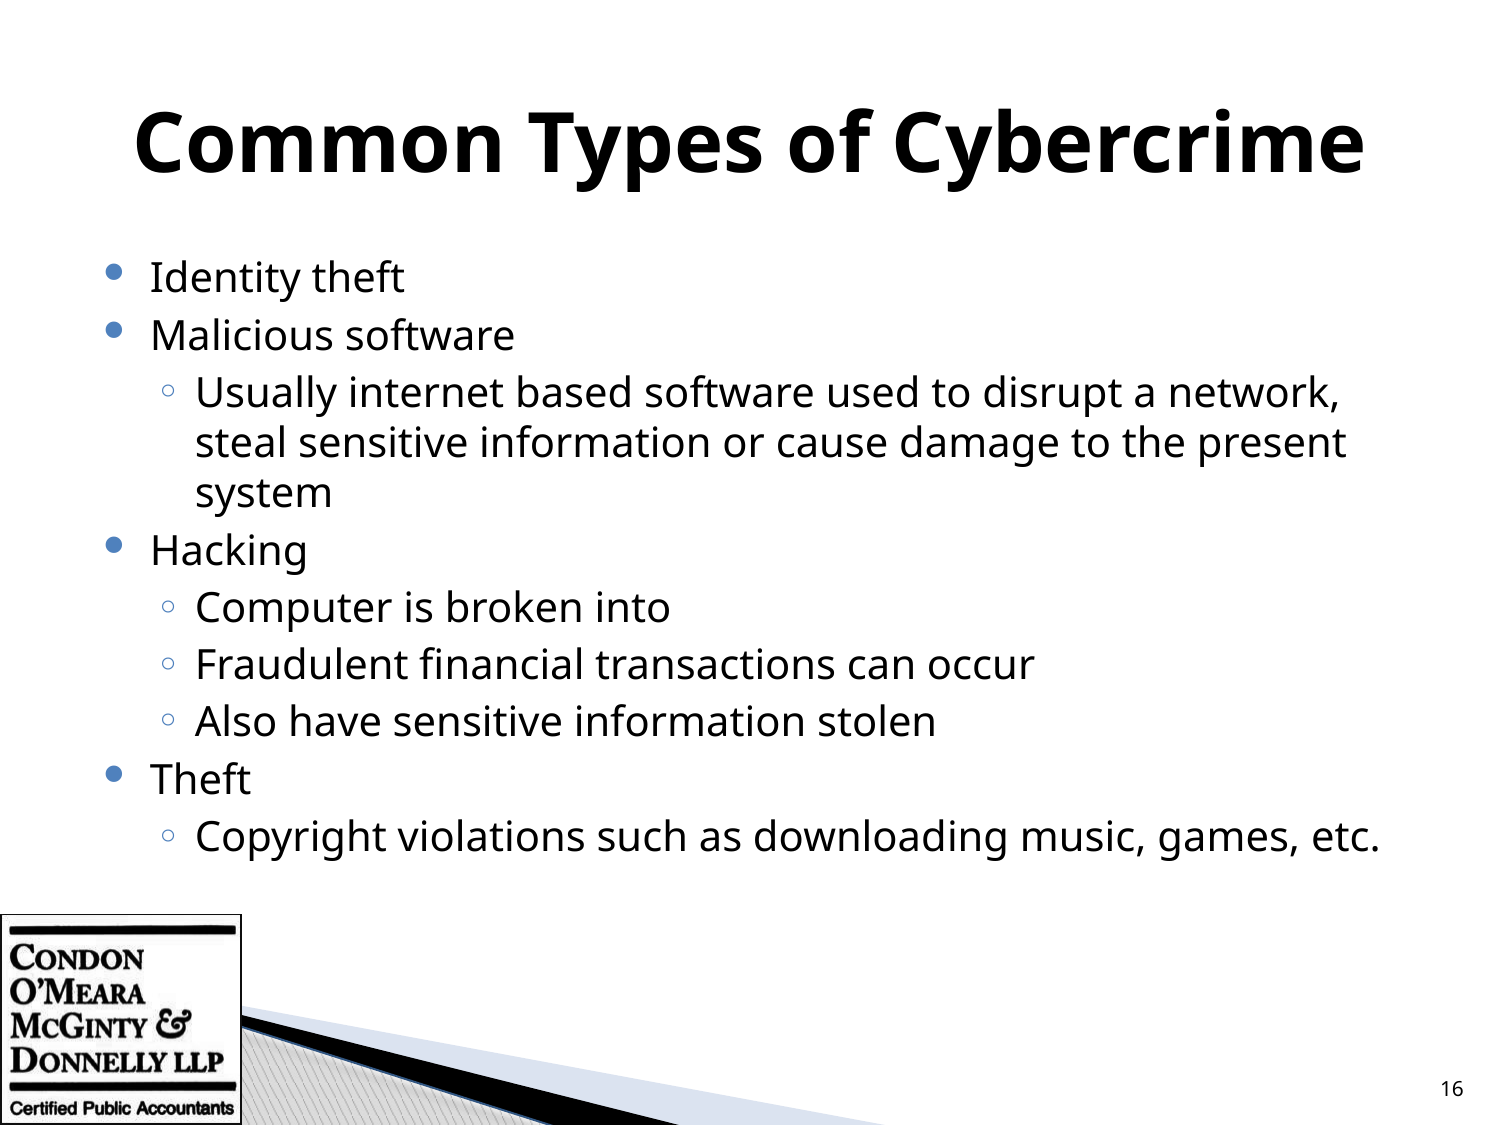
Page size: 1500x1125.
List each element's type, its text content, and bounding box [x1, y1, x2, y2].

title Common Types of Cybercrime [75, 45, 1425, 233]
slide_number 16 [1418, 1051, 1479, 1112]
list Identity theft Malicious software Usually internet based software used to disrupt a network, steal sensitive information or cause damage to the present system Hacking Computer is broken into Fraudulent financial transactions can occur Also have sensitive information stolen Theft Copyright violations such as downloading music, games, etc. [75, 243, 1425, 986]
